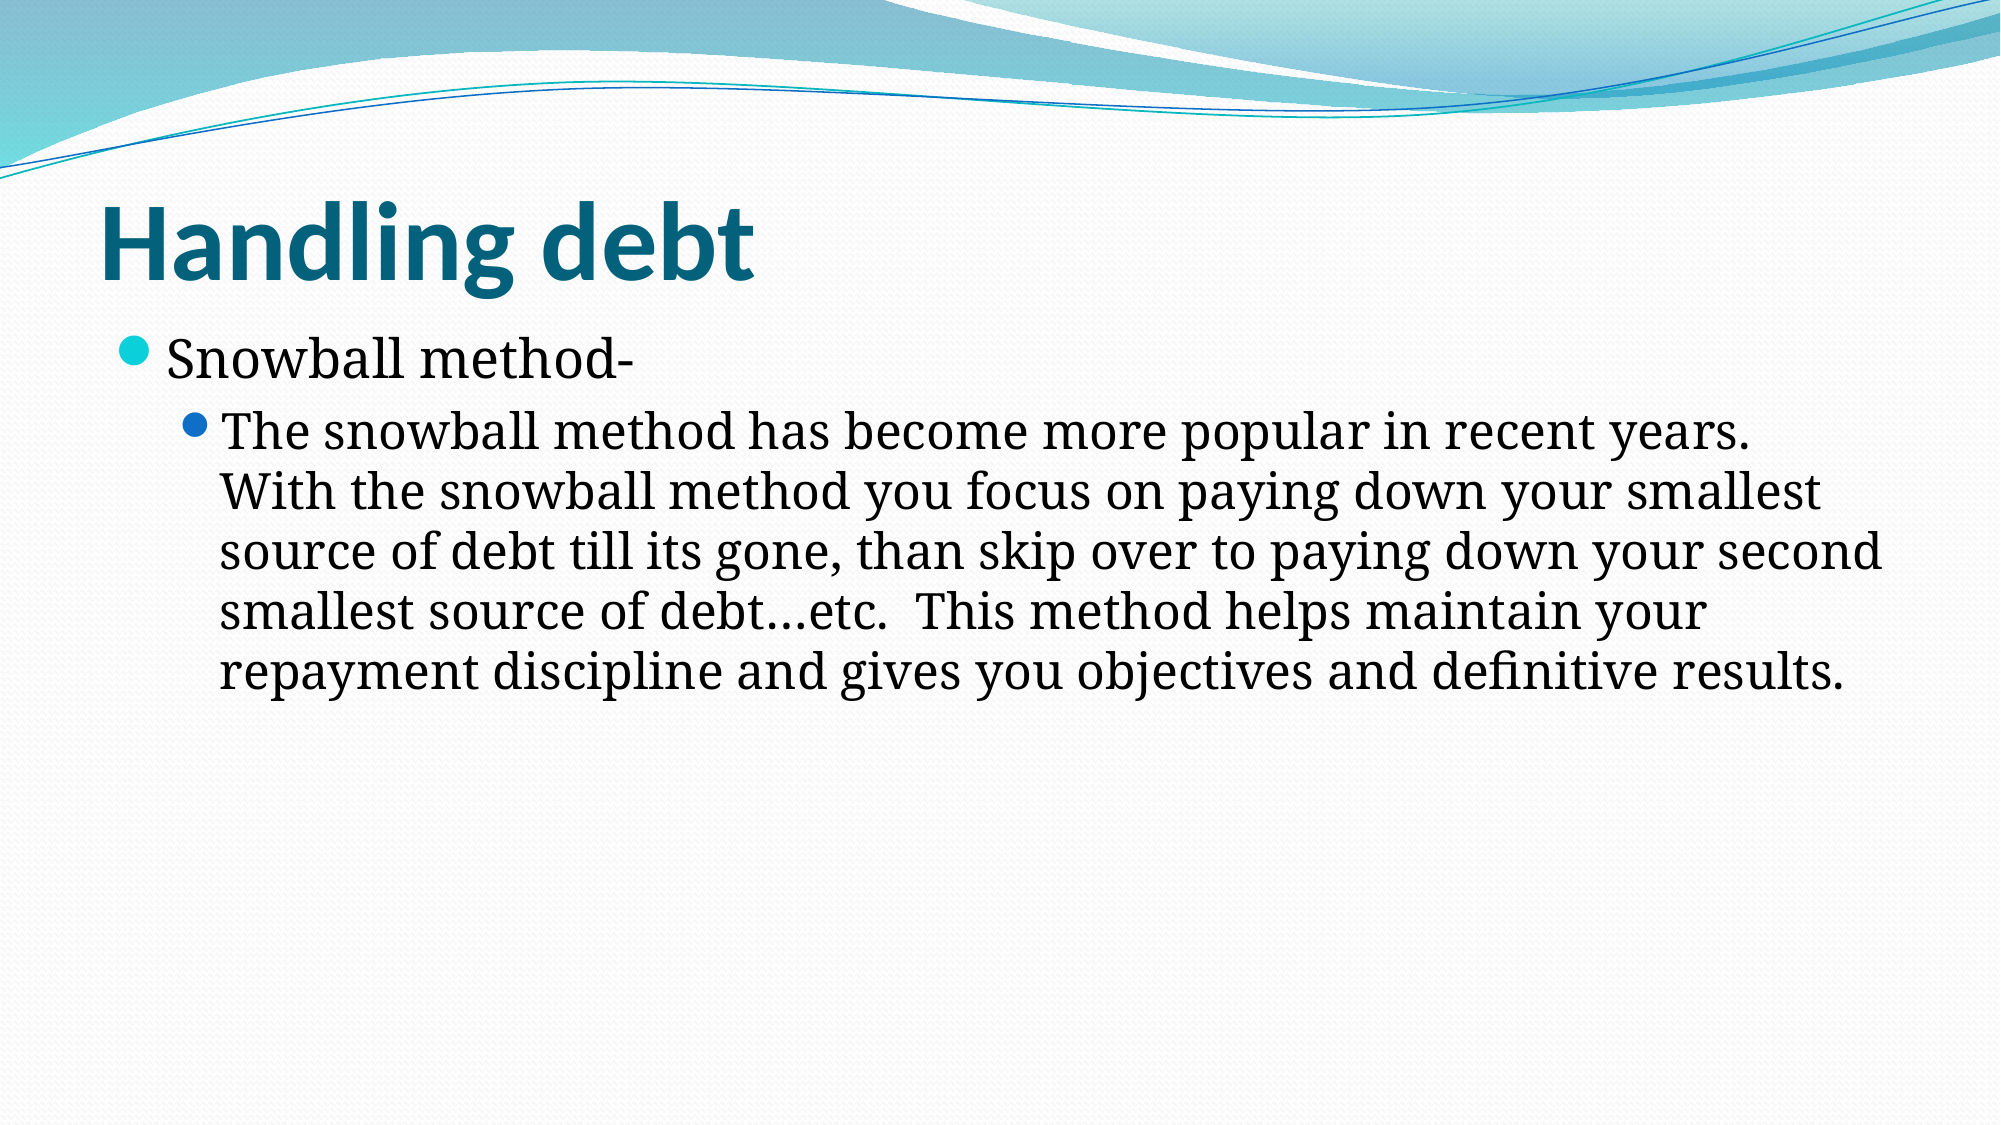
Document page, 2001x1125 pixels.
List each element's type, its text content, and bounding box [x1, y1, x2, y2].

title Handling debt [99, 115, 1900, 303]
list Snowball method- The snowball method has become more popular in recent years. With the snowball method you focus on paying down your smallest source of debt till its gone, than skip over to paying down your second smallest source of debt…etc. This method helps maintain your repayment discipline and gives you objectives and definitive results. [99, 317, 1900, 1038]
